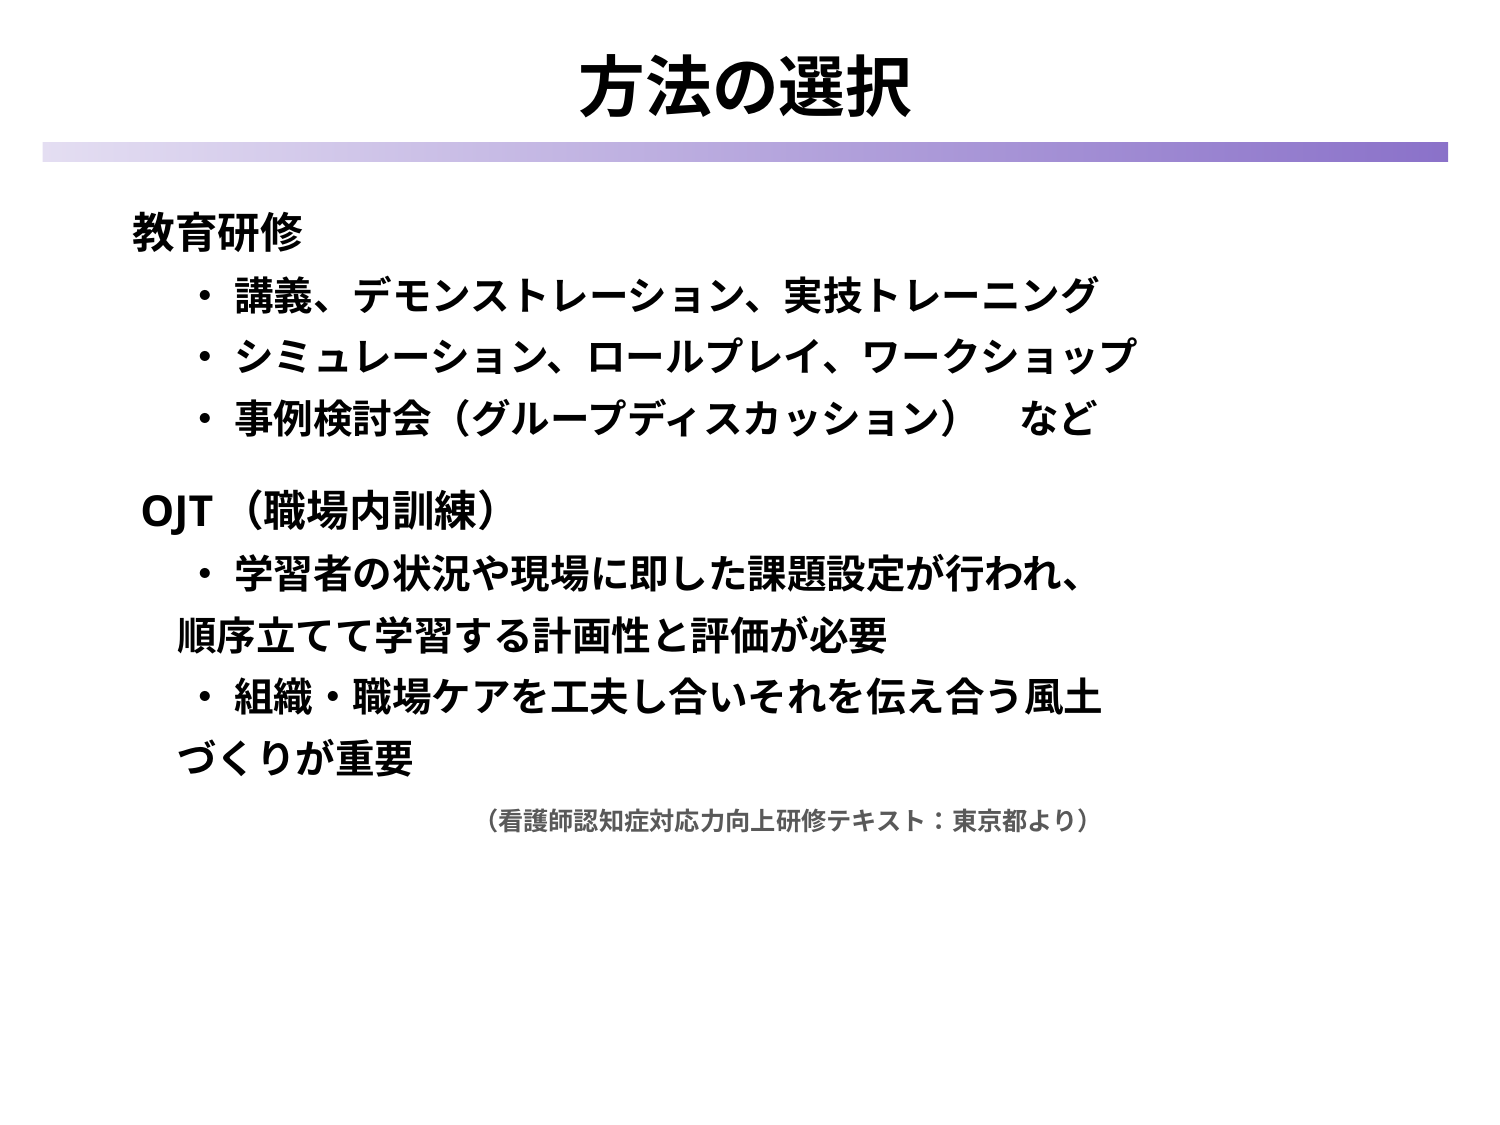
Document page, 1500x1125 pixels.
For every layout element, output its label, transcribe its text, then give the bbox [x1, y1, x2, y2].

text_box [42, 142, 1449, 162]
list 教育研修 ・ 講義、デモンストレーション、実技トレーニング ・ シミュレーション、ロールプレイ、ワークショップ ・ 事例検討会（グループディスカッション） など OJT（職場内訓練） ・ 学習者の状況や現場に即した課題設定が行われ、 順序立てて学習する計画性と評価が必要 ・ 組織・職場ケアを工夫し合いそれを伝え合う風土 づくりが重要 （看護師認知症対応力向上研修テキスト：東京都より） [65, 203, 1426, 860]
title 方法の選択 [98, 37, 1393, 143]
